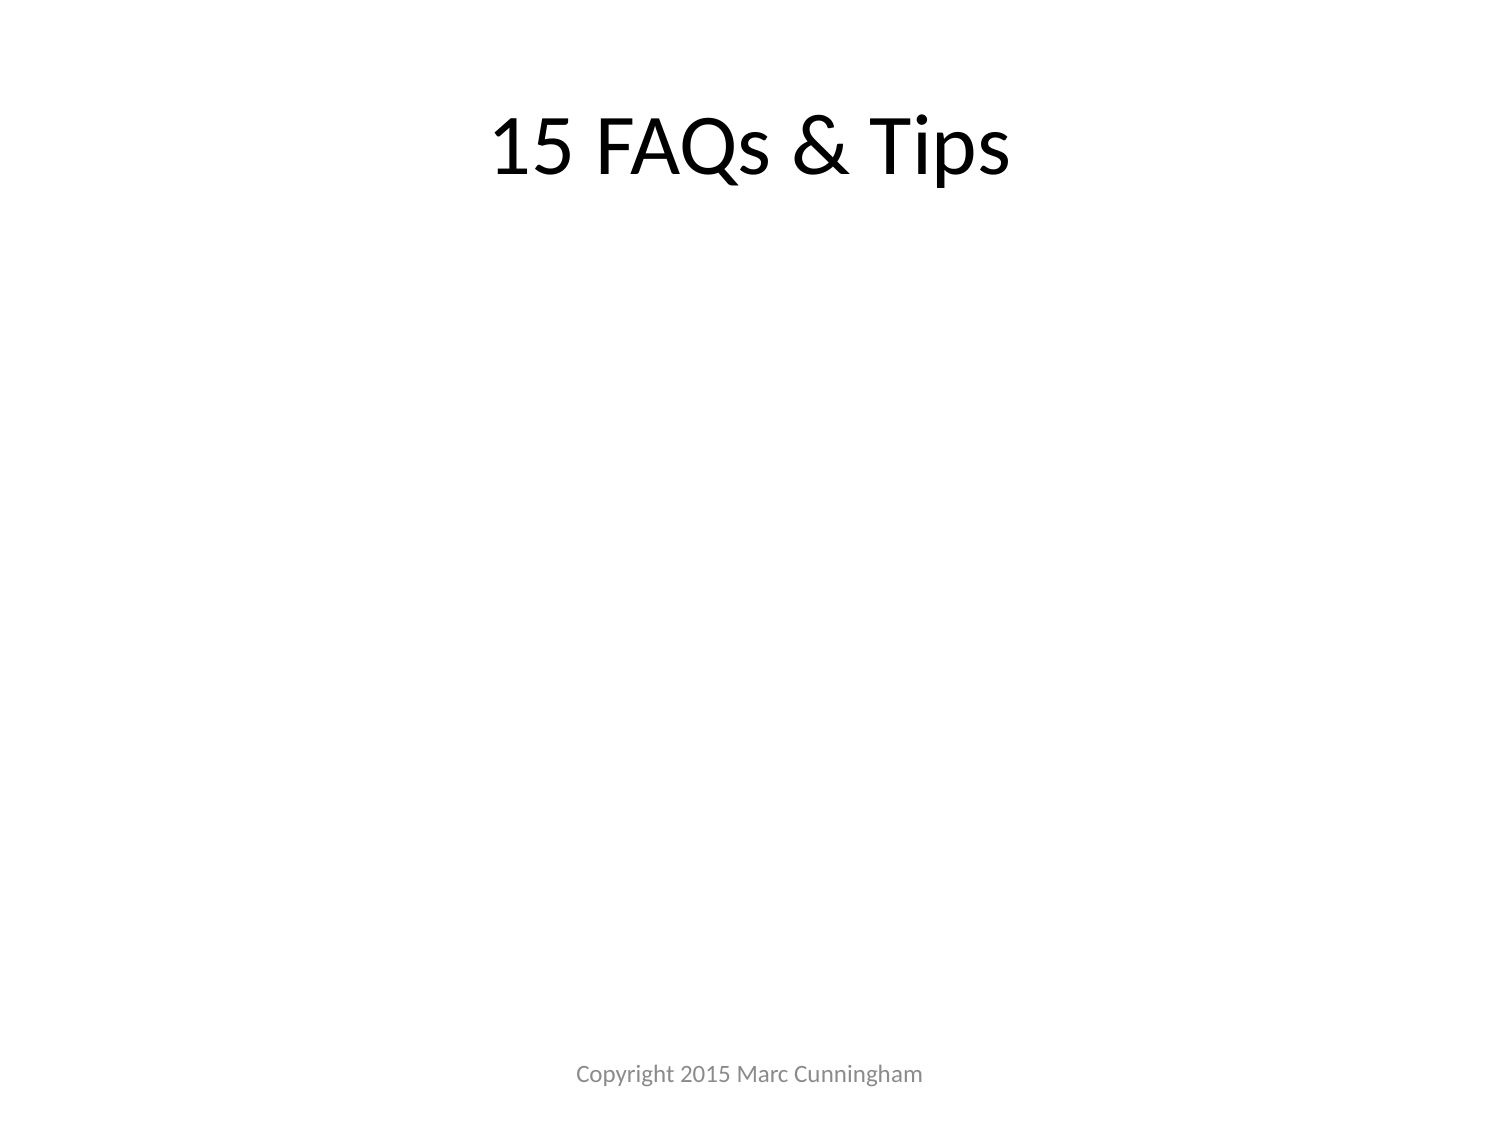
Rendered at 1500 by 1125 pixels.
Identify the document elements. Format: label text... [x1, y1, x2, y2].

footer Copyright 2015 Marc Cunningham [512, 1042, 988, 1103]
title 15 FAQs & Tips [127, 79, 1372, 200]
